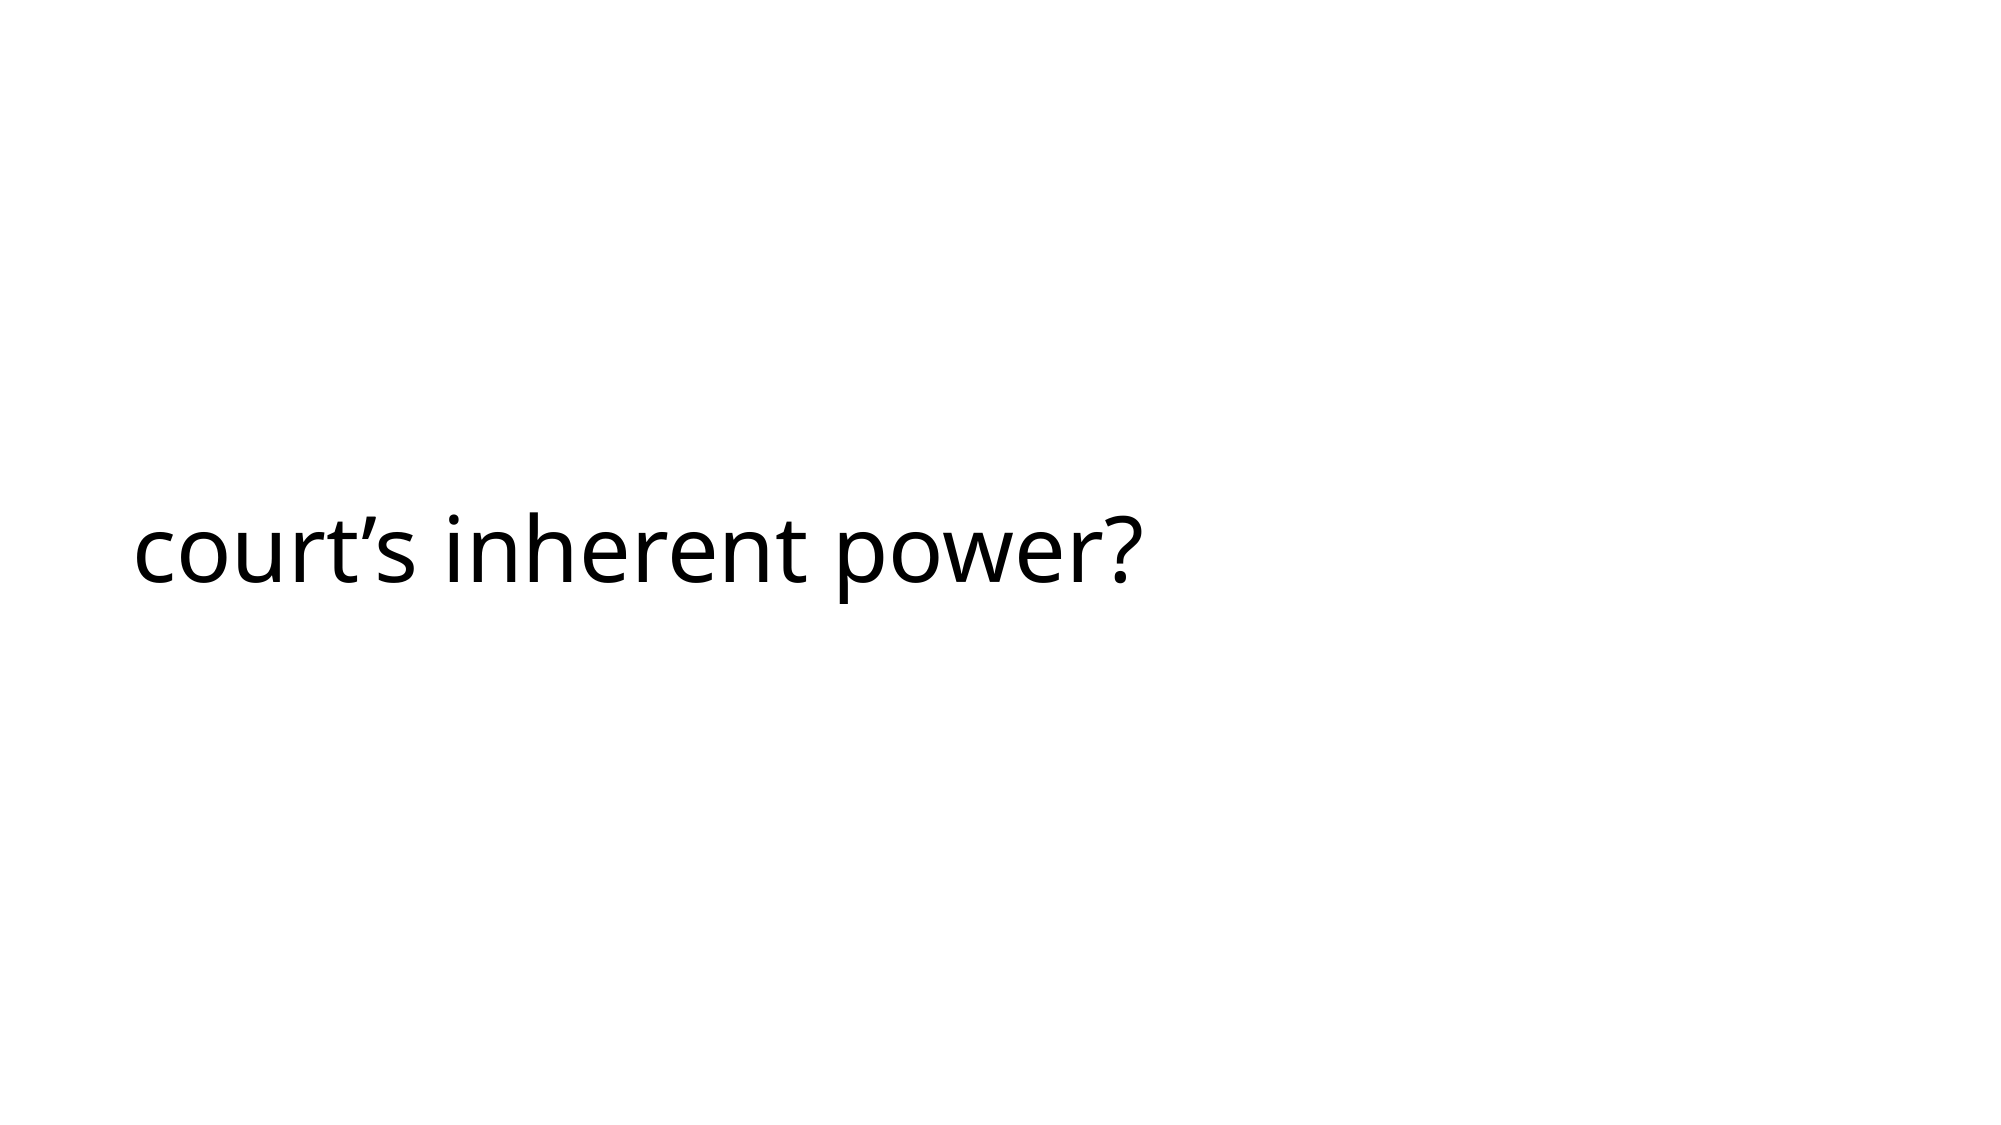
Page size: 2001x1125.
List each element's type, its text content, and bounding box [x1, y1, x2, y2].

title court’s inherent power? [117, 59, 1863, 1046]
